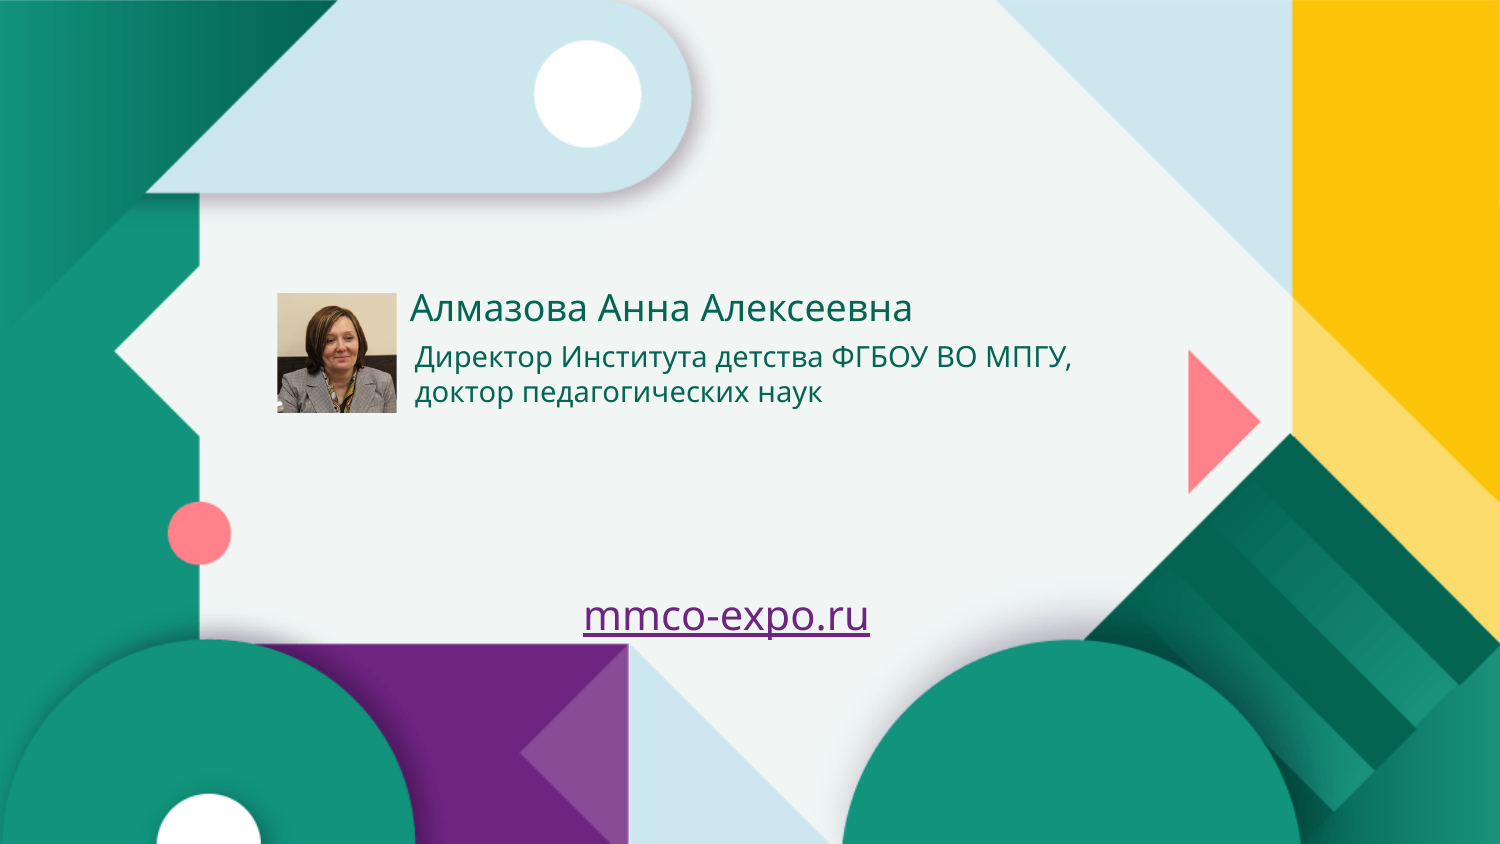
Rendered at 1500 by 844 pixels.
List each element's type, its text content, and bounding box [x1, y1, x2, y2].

text_box Алмазова Анна Алексеевна [409, 283, 989, 337]
picture [0, 0, 1500, 844]
text_box mmco-expo.ru [490, 581, 963, 646]
text_box Директор Института детства ФГБОУ ВО МПГУ, доктор педагогических наук [414, 338, 1093, 417]
